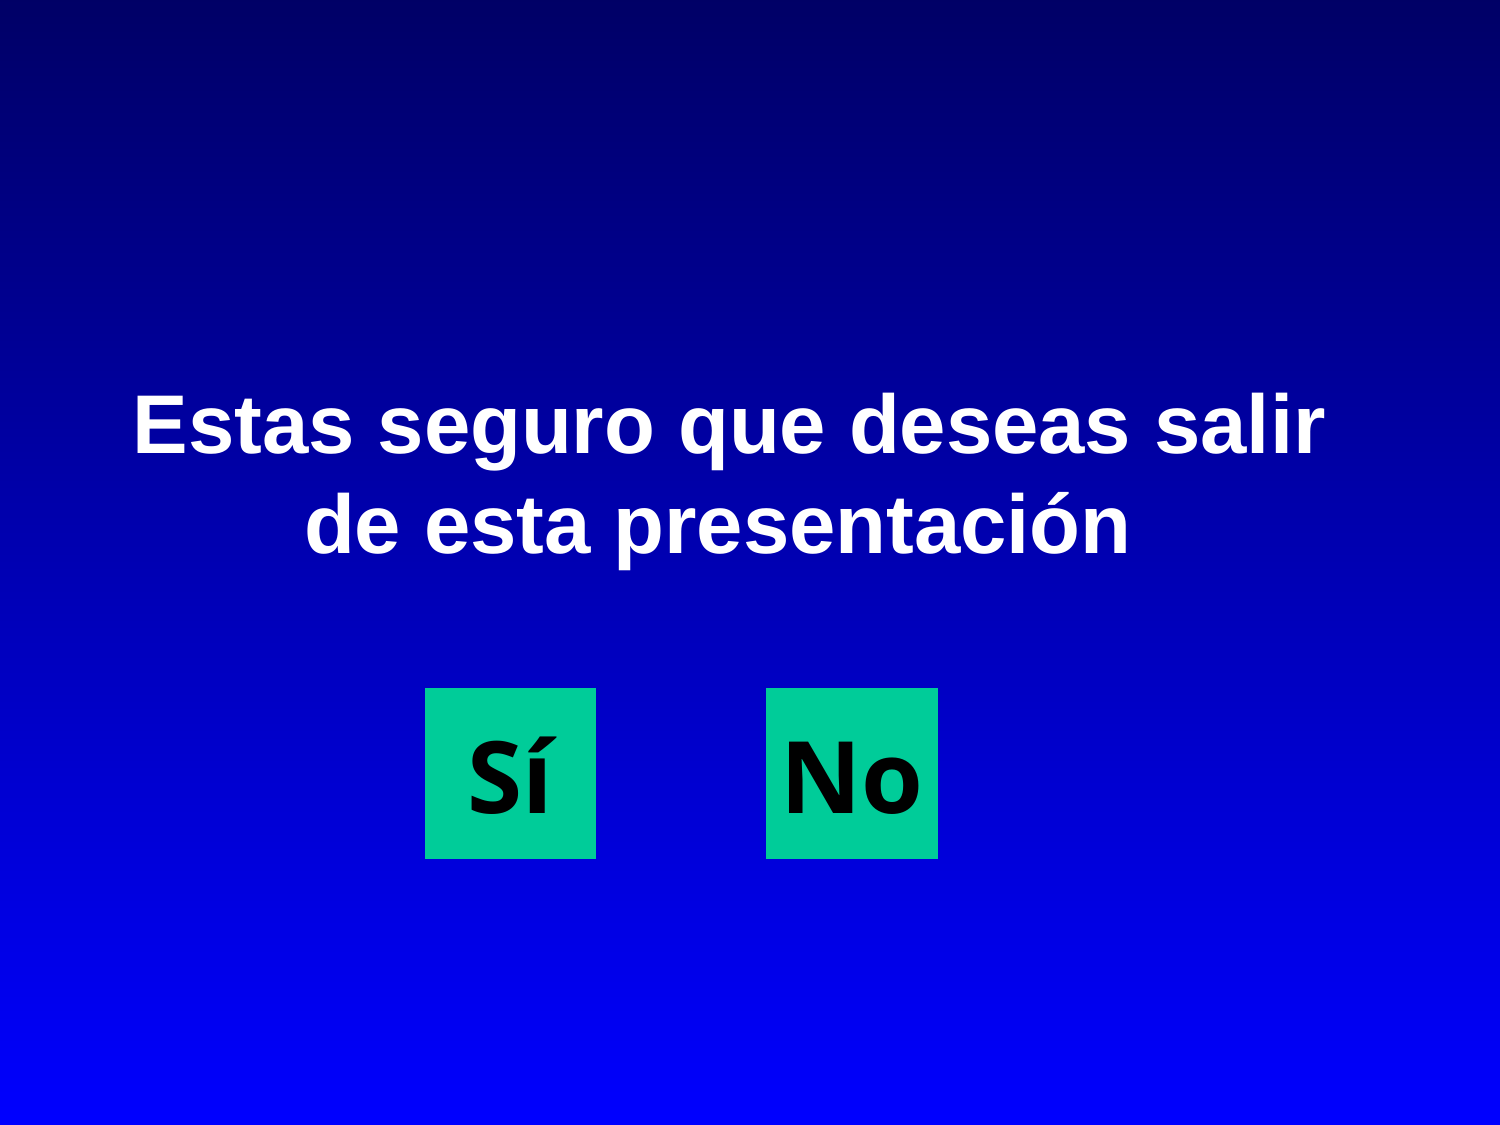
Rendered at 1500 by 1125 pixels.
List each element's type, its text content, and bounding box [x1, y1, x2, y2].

text_box Estas seguro que deseas salir de esta presentación [117, 362, 1342, 578]
text_box Sí [425, 687, 597, 859]
text_box No [766, 687, 938, 859]
